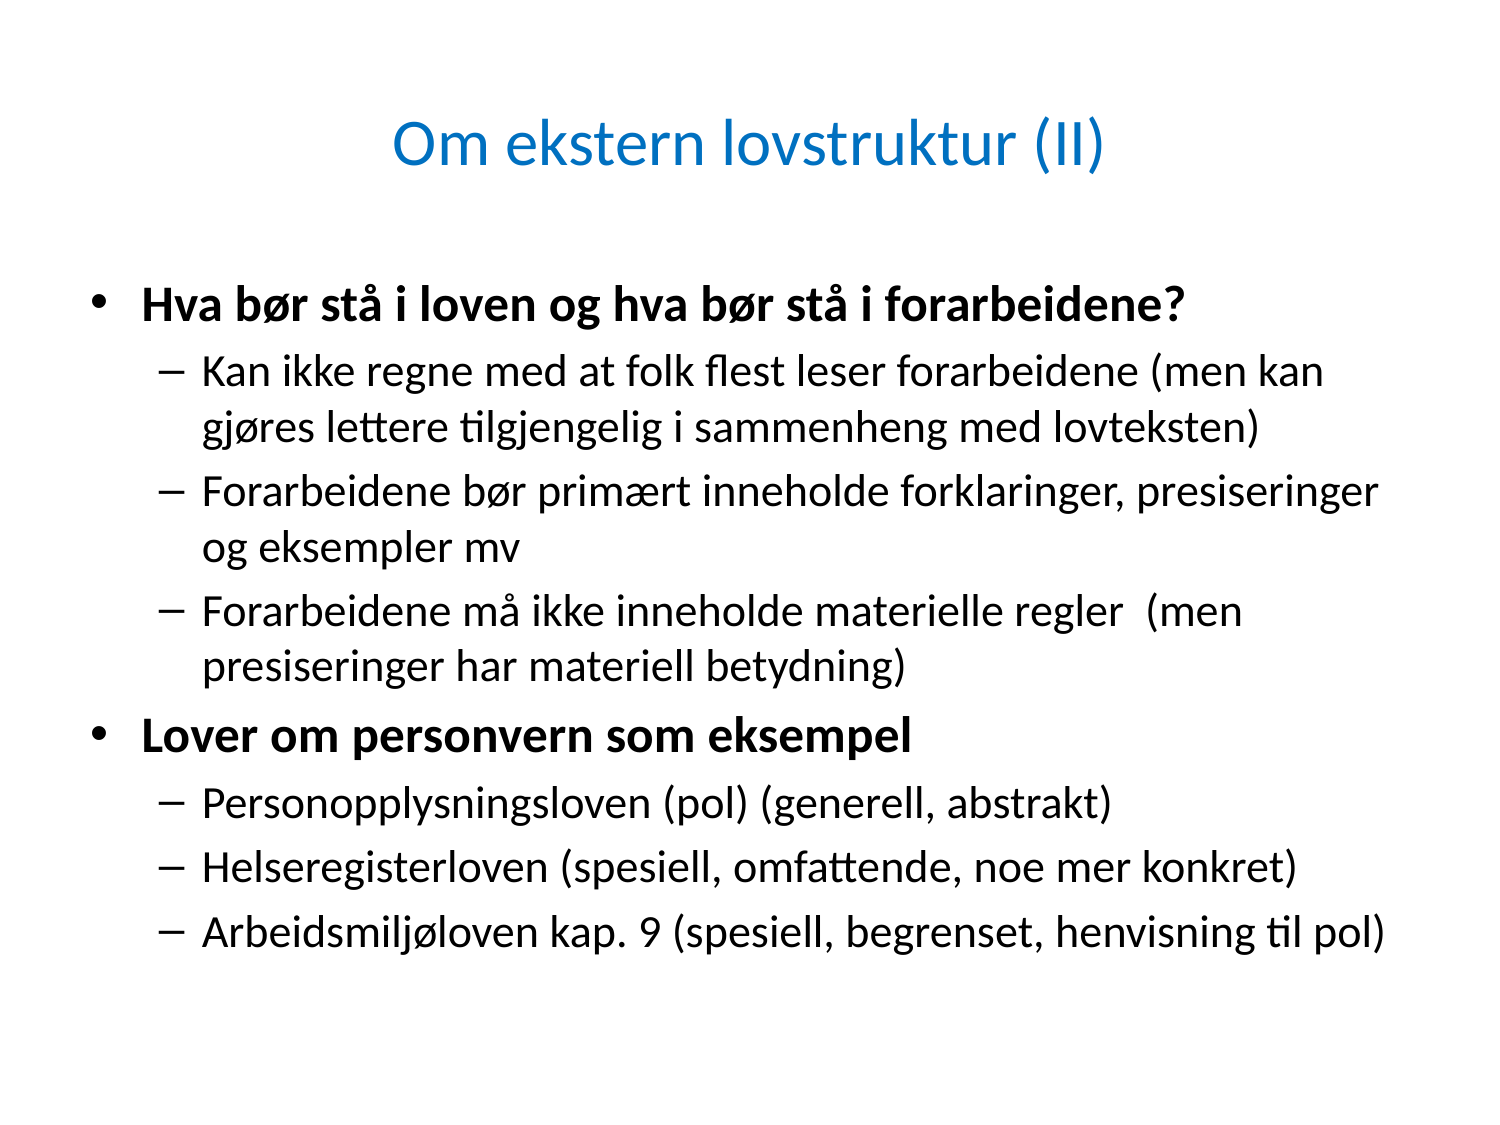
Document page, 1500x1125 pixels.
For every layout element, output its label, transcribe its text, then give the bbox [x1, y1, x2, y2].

list Hva bør stå i loven og hva bør stå i forarbeidene? Kan ikke regne med at folk flest leser forarbeidene (men kan gjøres lettere tilgjengelig i sammenheng med lovteksten) Forarbeidene bør primært inneholde forklaringer, presiseringer og eksempler mv Forarbeidene må ikke inneholde materielle regler (men presiseringer har materiell betydning) Lover om personvern som eksempel Personopplysningsloven (pol) (generell, abstrakt) Helseregisterloven (spesiell, omfattende, noe mer konkret) Arbeidsmiljøloven kap. 9 (spesiell, begrenset, henvisning til pol) [75, 262, 1425, 1005]
title Om ekstern lovstruktur (II) [75, 45, 1425, 233]
